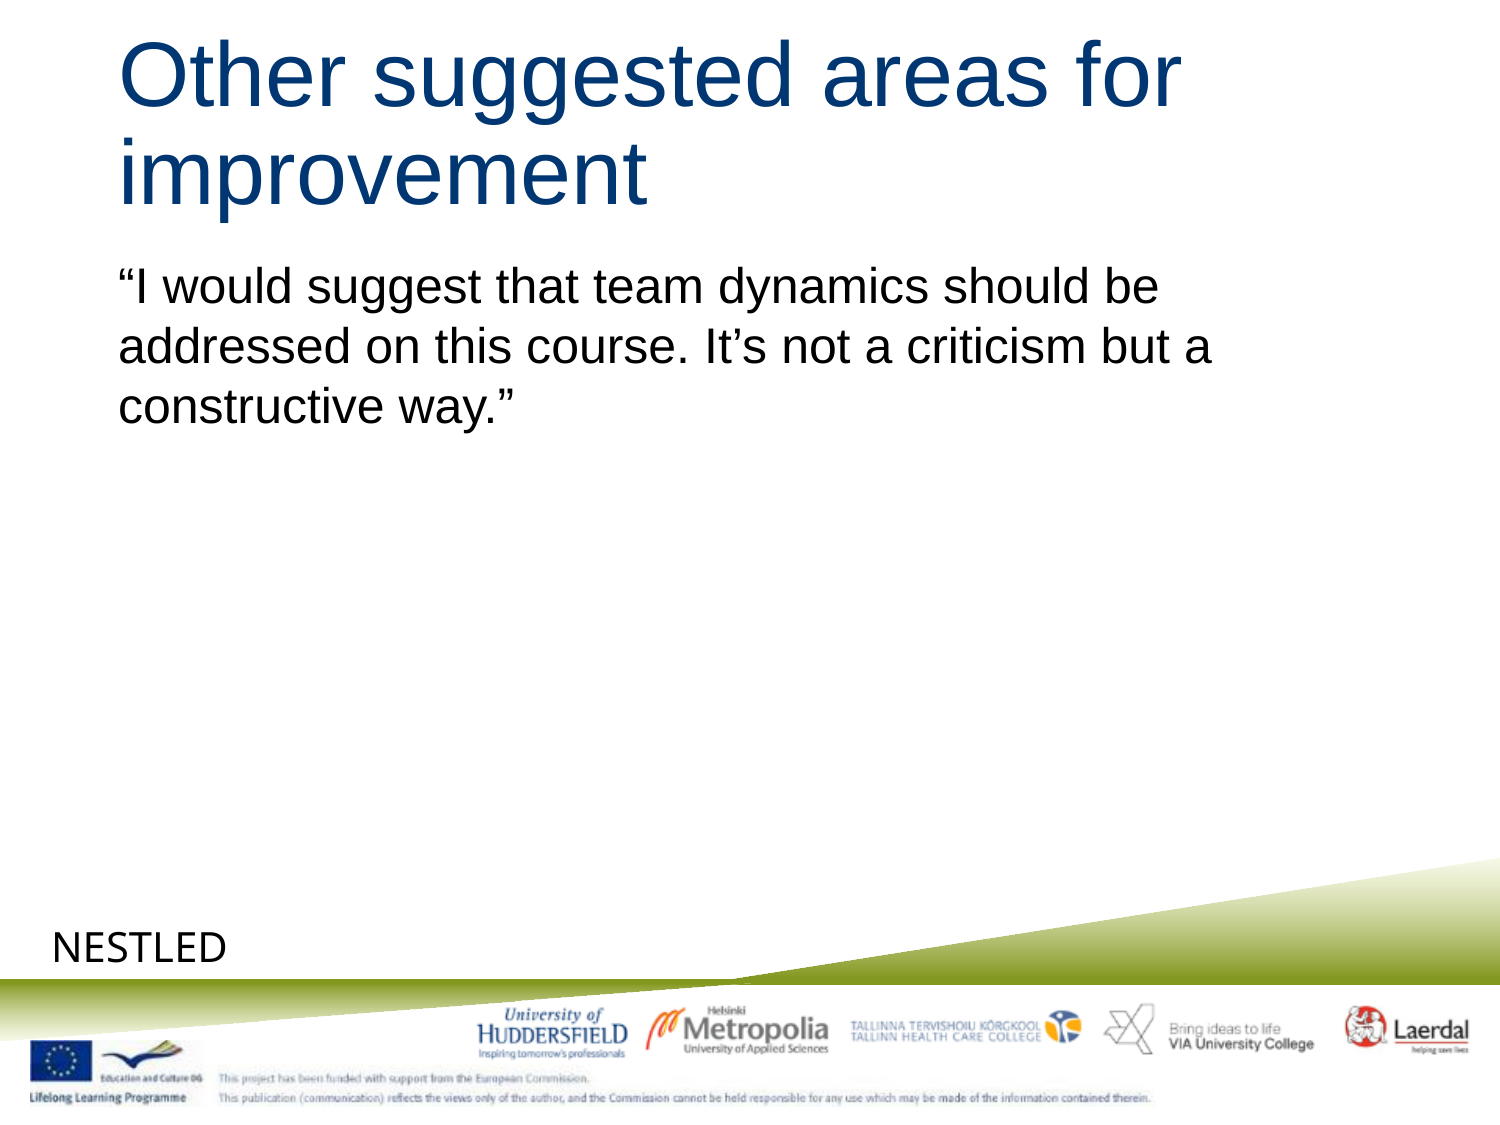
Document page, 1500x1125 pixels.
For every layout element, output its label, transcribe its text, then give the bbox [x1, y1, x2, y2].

title Other suggested areas for improvement [103, 17, 1397, 235]
picture [30, 1000, 1479, 1107]
list “I would suggest that team dynamics should be addressed on this course. It’s not a criticism but a constructive way.” [103, 245, 1397, 859]
